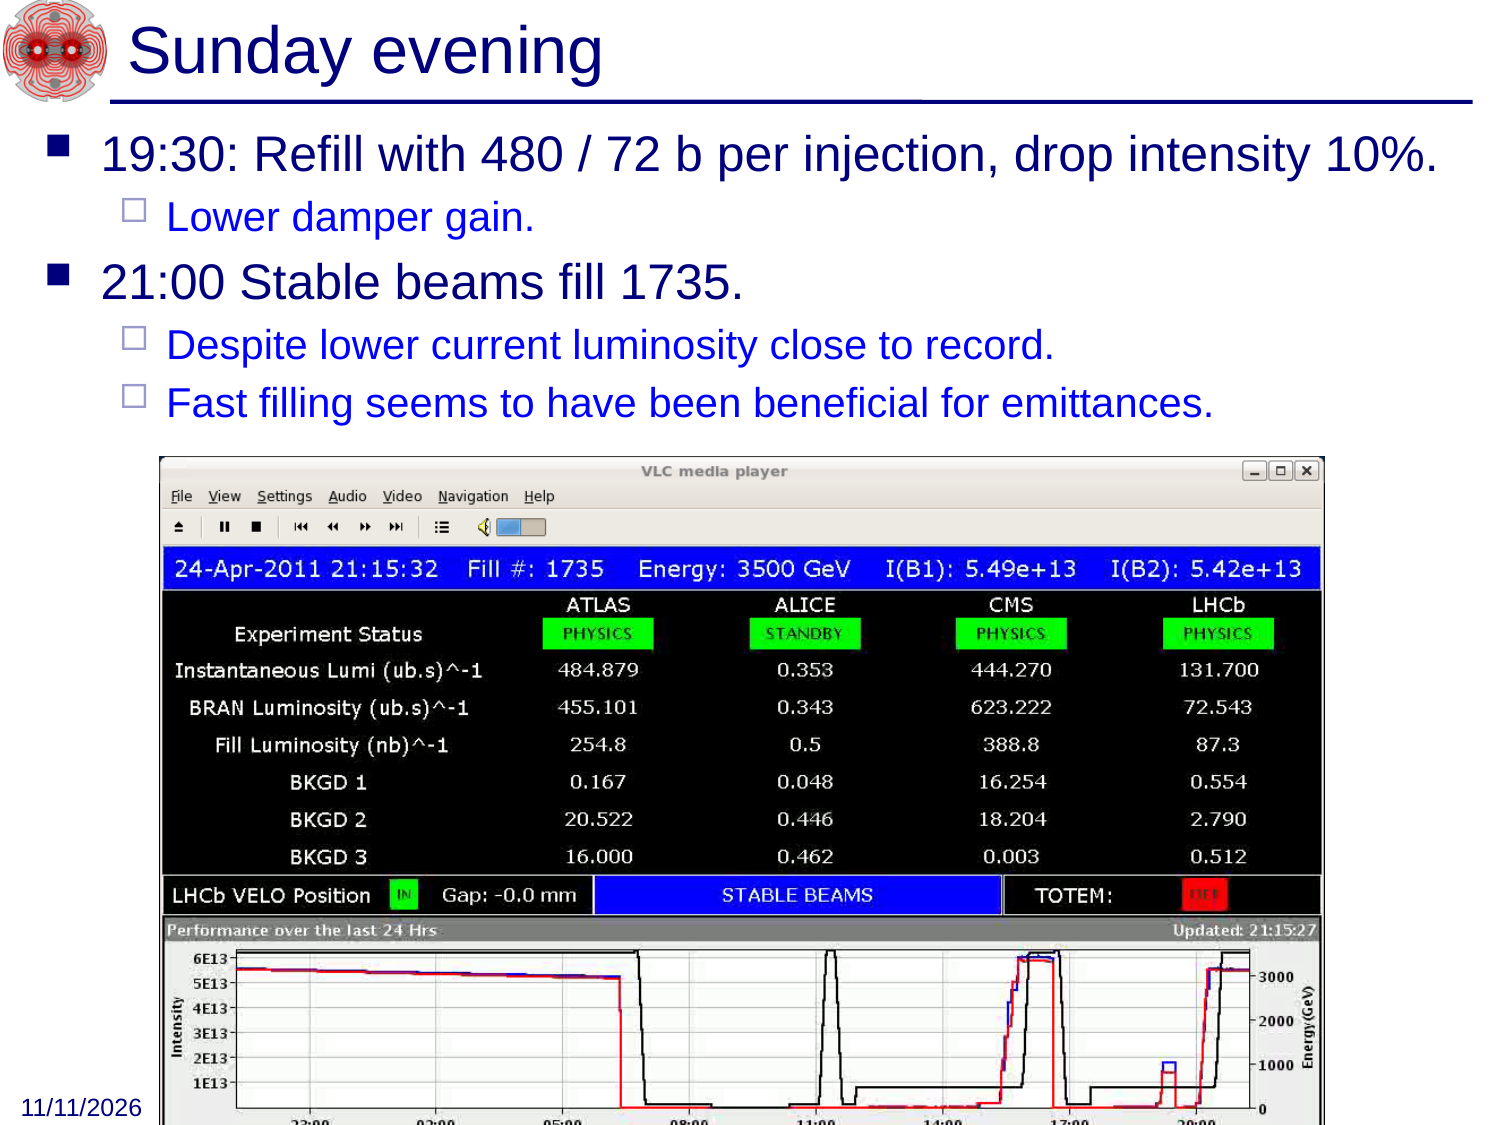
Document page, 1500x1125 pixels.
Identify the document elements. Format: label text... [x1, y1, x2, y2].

picture [159, 455, 1325, 1125]
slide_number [5, 1085, 154, 1125]
list 19:30: Refill with 480 / 72 b per injection, drop intensity 10%. Lower damper gain. 21:00 Stable beams fill 1735. Despite lower current luminosity close to record. Fast filling seems to have been beneficial for emittances. [29, 113, 1500, 481]
title Sunday evening [111, 3, 1463, 91]
picture [0, 0, 108, 103]
